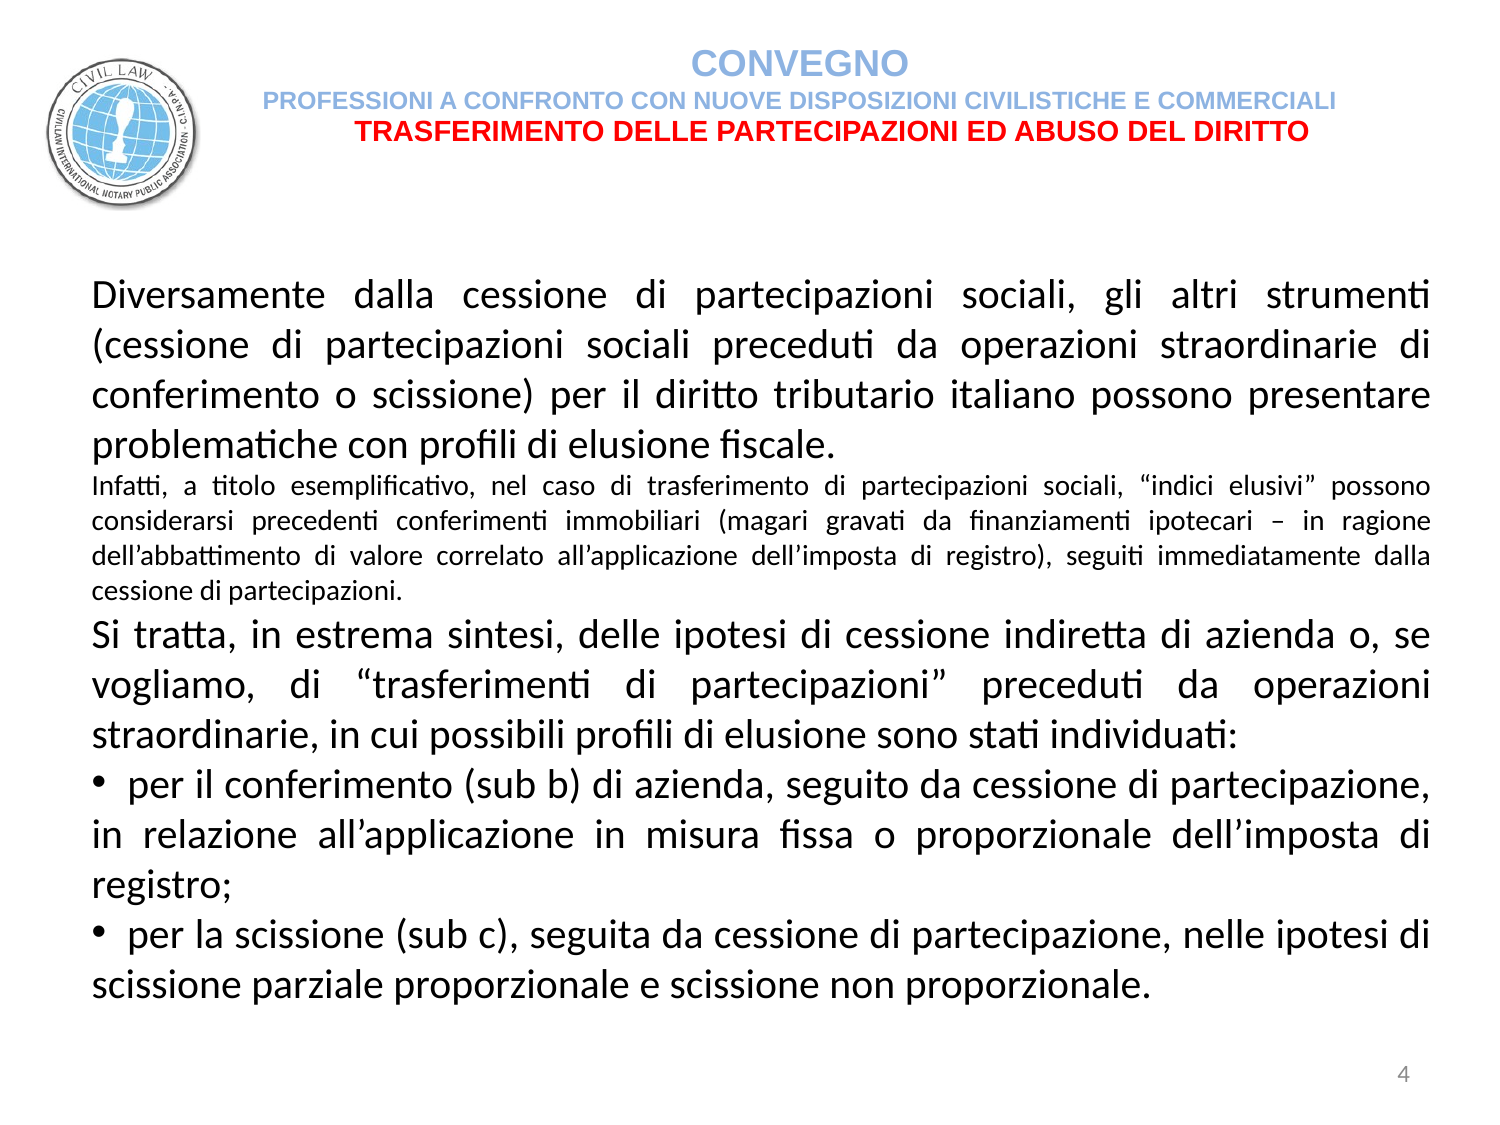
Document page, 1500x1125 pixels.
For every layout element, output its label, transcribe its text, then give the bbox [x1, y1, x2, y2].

text_box Diversamente dalla cessione di partecipazioni sociali, gli altri strumenti (cessione di partecipazioni sociali preceduti da operazioni straordinarie di conferimento o scissione) per il diritto tributario italiano possono presentare problematiche con profili di elusione fiscale. Infatti, a titolo esemplificativo, nel caso di trasferimento di partecipazioni sociali, “indici elusivi” possono considerarsi precedenti conferimenti immobiliari (magari gravati da finanziamenti ipotecari – in ragione dell’abbattimento di valore correlato all’applicazione dell’imposta di registro), seguiti immediatamente dalla cessione di partecipazioni. Si tratta, in estrema sintesi, delle ipotesi di cessione indiretta di azienda o, se vogliamo, di “trasferimenti di partecipazioni” preceduti da operazioni straordinarie, in cui possibili profili di elusione sono stati individuati: per il conferimento (sub b) di azienda, seguito da cessione di partecipazione, in relazione all’applicazione in misura fissa o proporzionale dell’imposta di registro; per la scissione (sub c), seguita da cessione di partecipazione, nelle ipotesi di scissione parziale proporzionale e scissione non proporzionale. [76, 259, 1447, 1014]
text_box CONVEGNO PROFESSIONI A CONFRONTO CON NUOVE DISPOSIZIONI CIVILISTICHE E COMMERCIALI [247, 31, 1354, 182]
slide_number 4 [1074, 1042, 1425, 1103]
picture [41, 54, 201, 211]
title TRASFERIMENTO DELLE PARTECIPAZIONI ED ABUSO DEL DIRITTO [206, 101, 1470, 197]
